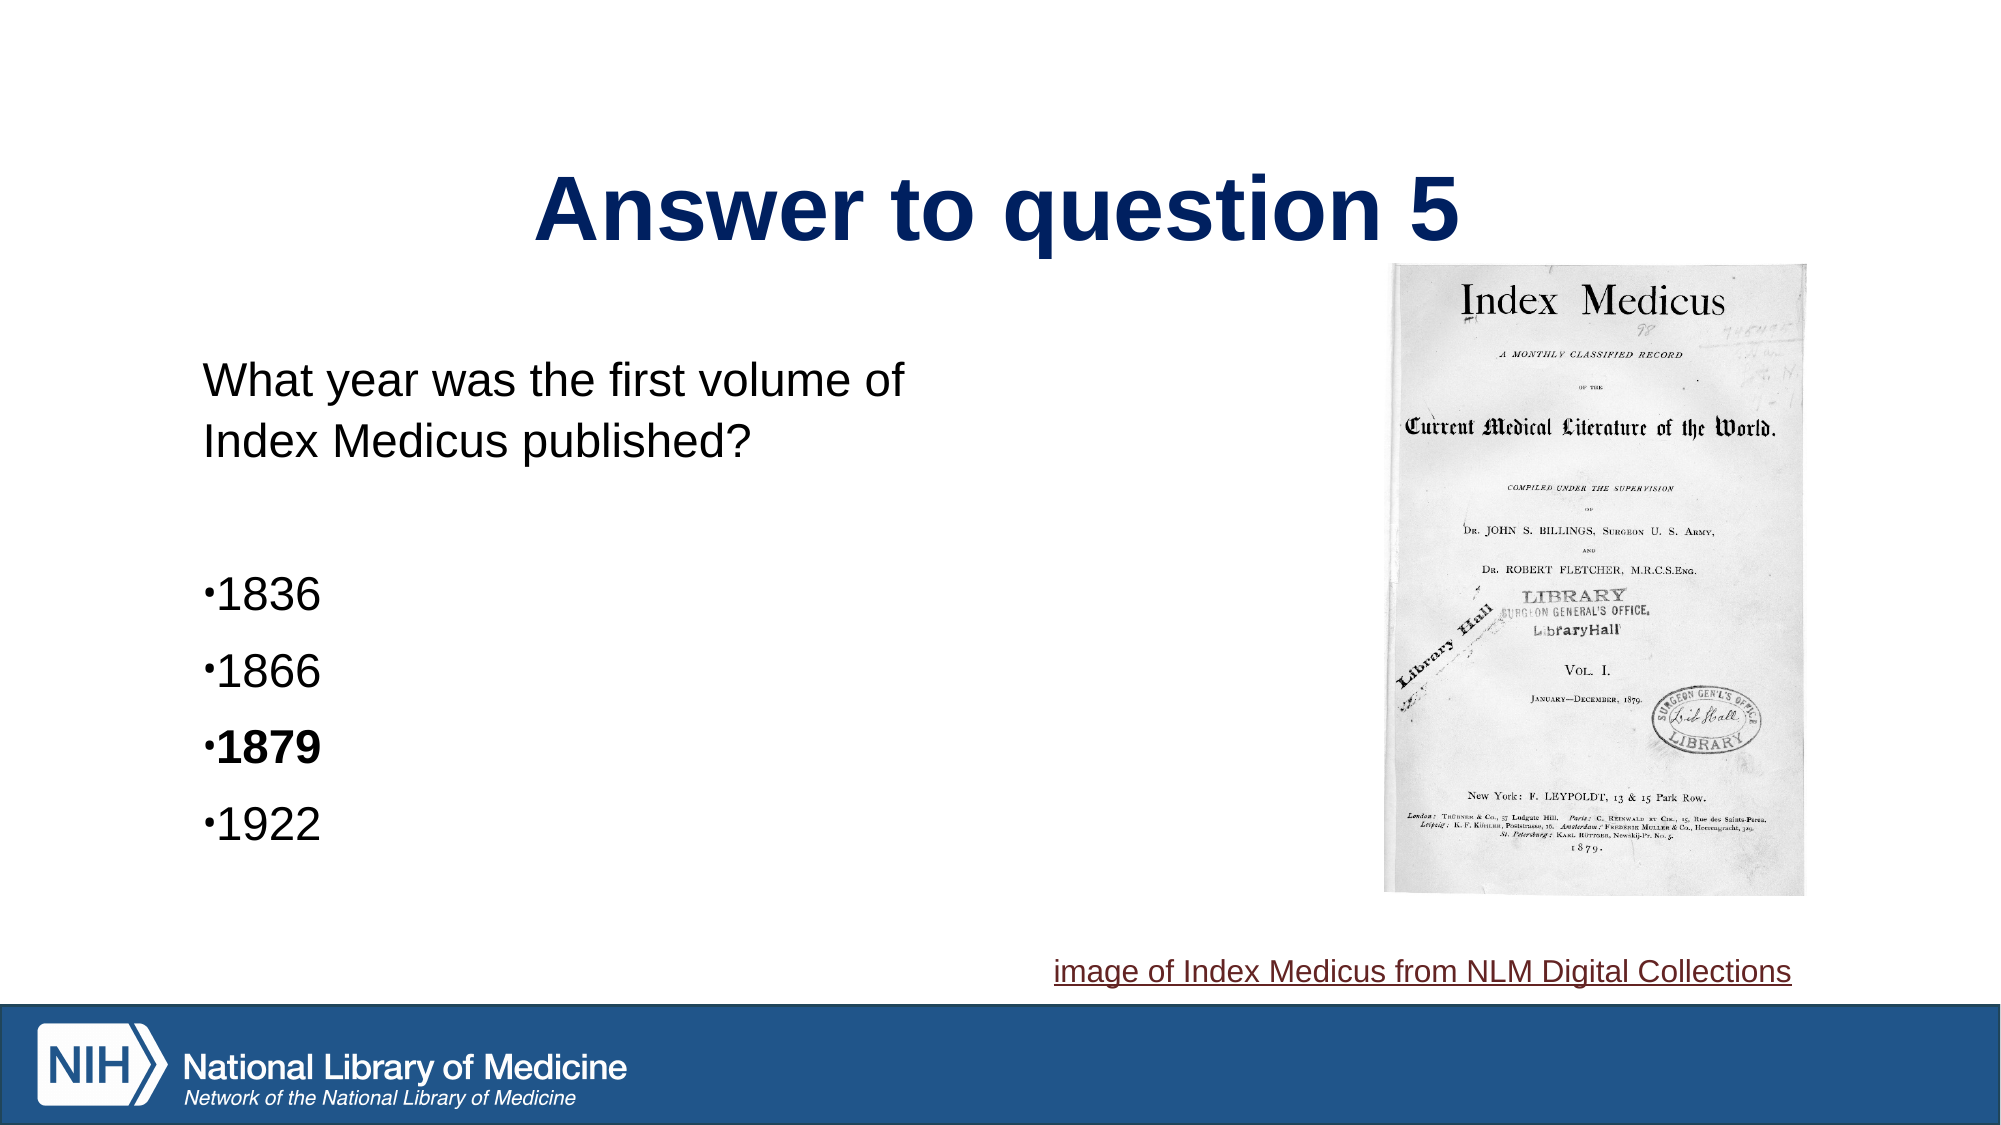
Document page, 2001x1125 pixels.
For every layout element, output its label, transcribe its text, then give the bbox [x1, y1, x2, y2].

picture [1383, 263, 1808, 896]
title Answer to question 5 [187, 99, 1808, 323]
list What year was the first volume of Index Medicus published? 1836 1866 1879 1922 image of Index Medicus from NLM Digital Collections [187, 337, 1808, 1000]
picture [37, 1023, 627, 1118]
